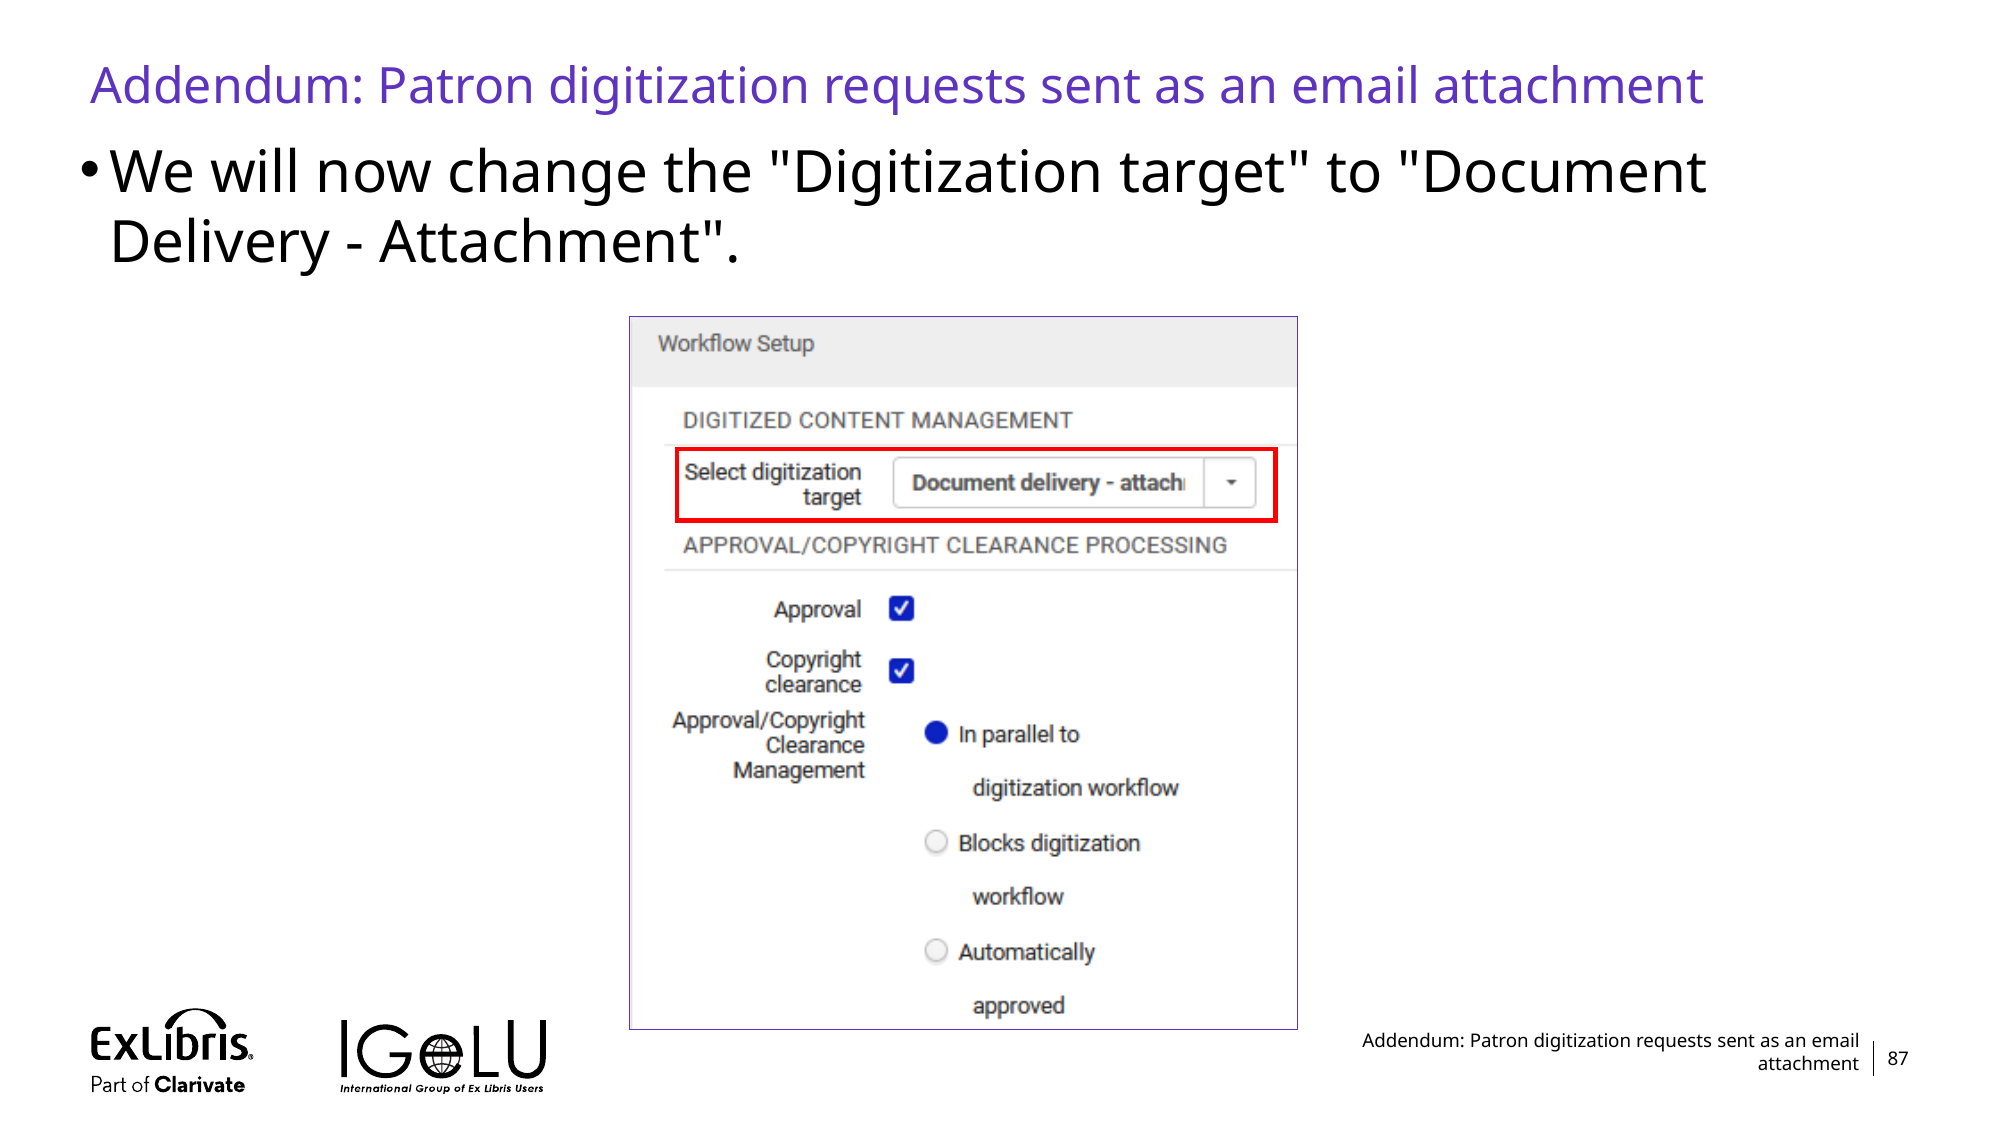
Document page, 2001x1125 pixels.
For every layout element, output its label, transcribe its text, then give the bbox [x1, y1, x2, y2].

slide_number 87 [1887, 1041, 1923, 1077]
footer Addendum: Patron digitization requests sent as an email attachment [1262, 1039, 1860, 1063]
picture [629, 316, 1298, 1030]
text_box We will now change the "Digitization target" to "Document Delivery - Attachment". [64, 126, 1900, 452]
title Addendum: Patron digitization requests sent as an email attachment [90, 60, 1812, 112]
